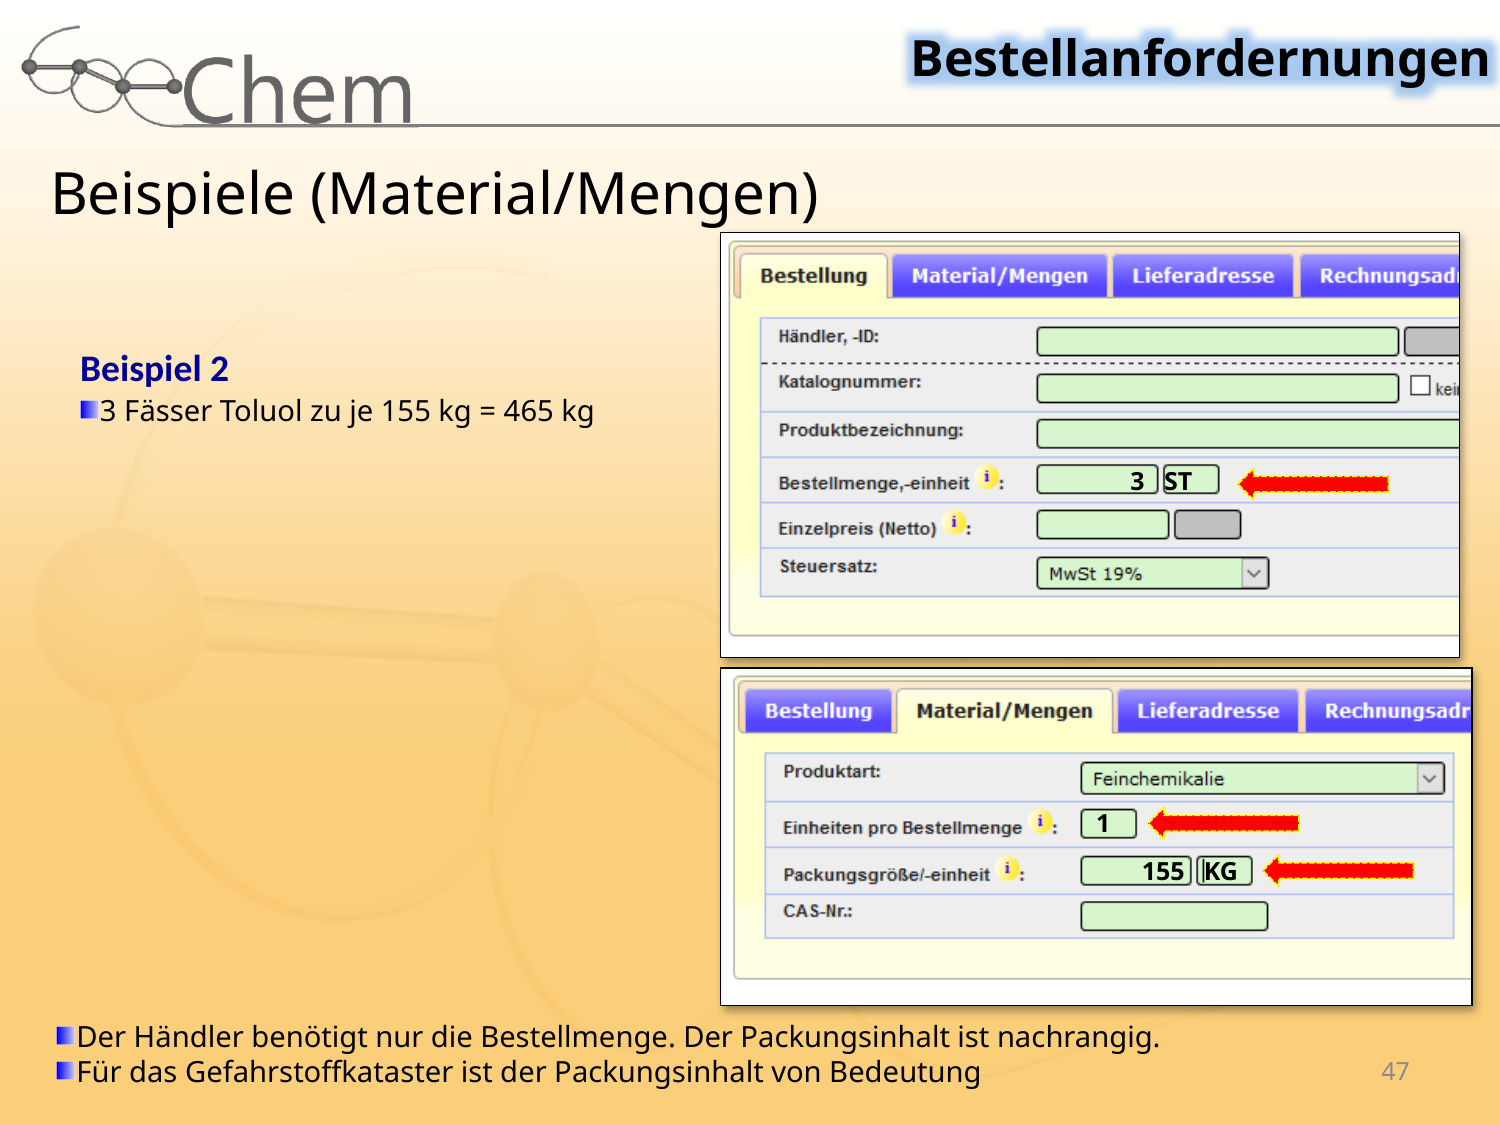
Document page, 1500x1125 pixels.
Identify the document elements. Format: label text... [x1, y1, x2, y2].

picture [0, 0, 1500, 1125]
text_box 3 Fässer Toluol zu je 155 kg = 465 kg [64, 385, 714, 436]
text_box Beispiele (Material/Mengen) [35, 149, 834, 234]
text_box Der Händler benötigt nur die Bestellmenge. Der Packungsinhalt ist nachrangig. Für das Gefahrstoffkataster ist der Packungsinhalt von Bedeutung [41, 1011, 1241, 1096]
text_box Beispiel 2 [65, 354, 245, 397]
slide_number 47 [1074, 1042, 1425, 1103]
text_box Bestellanfordernungen [895, 19, 1500, 94]
